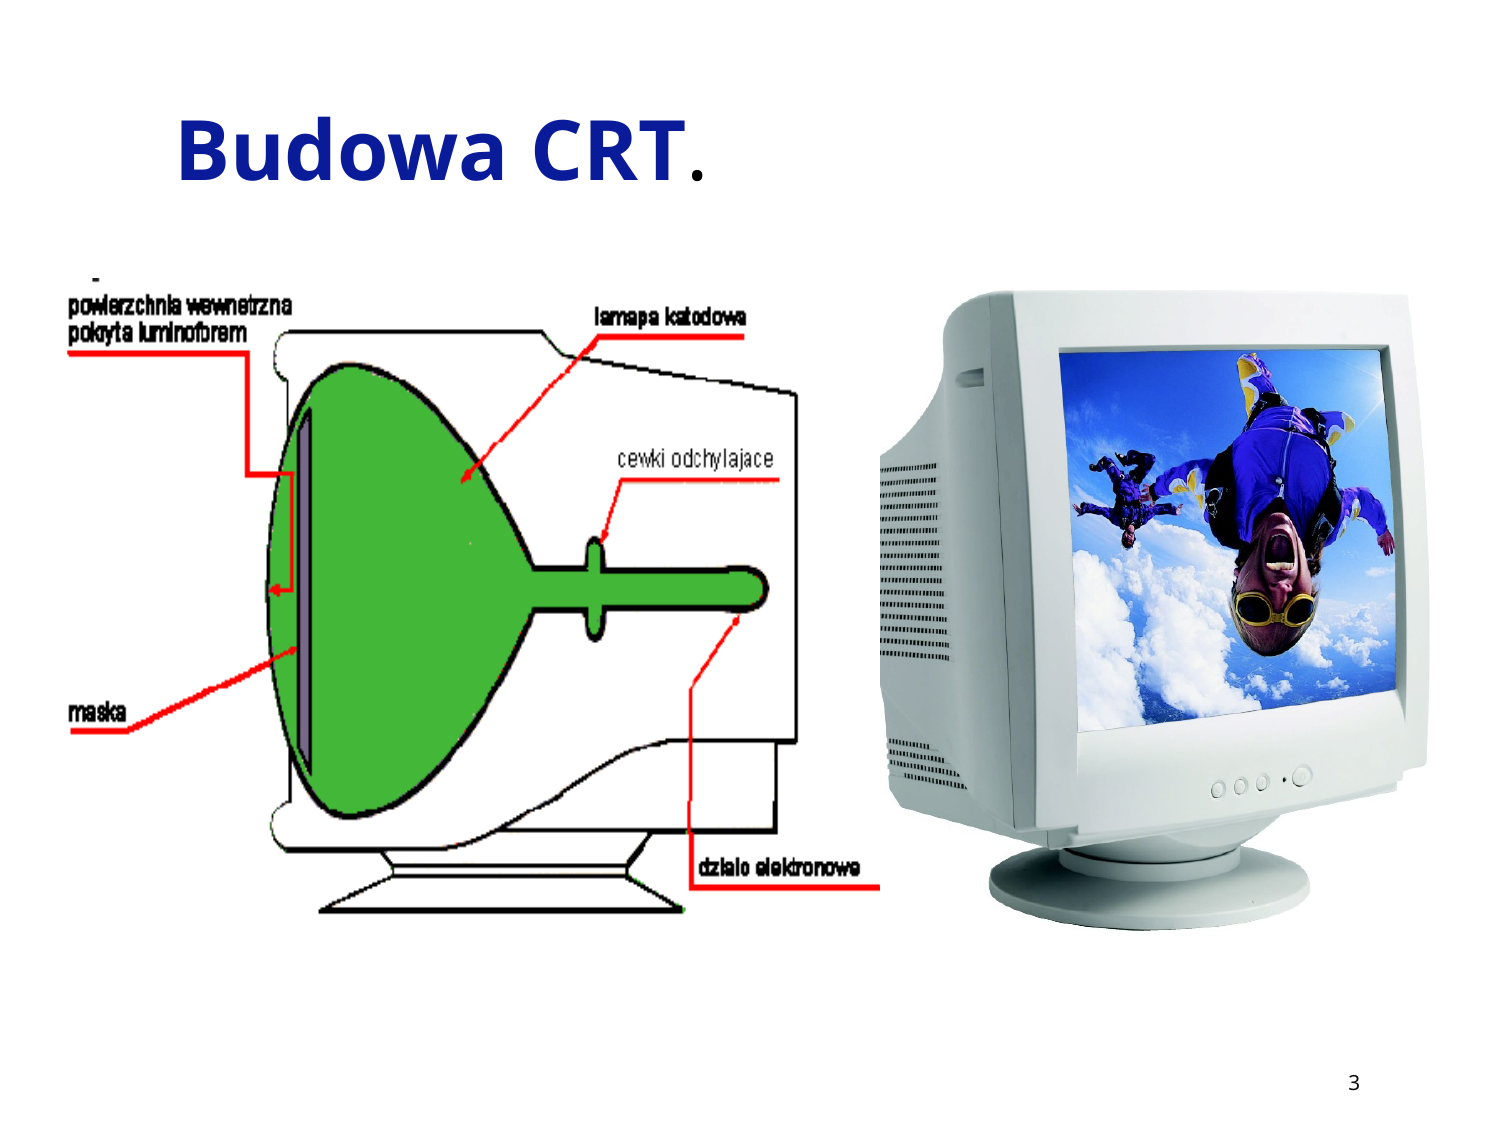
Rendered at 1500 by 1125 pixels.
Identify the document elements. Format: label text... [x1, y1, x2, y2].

text_box Budowa CRT. [159, 90, 1294, 205]
slide_number 3 [1333, 1061, 1454, 1107]
picture [29, 278, 1450, 965]
